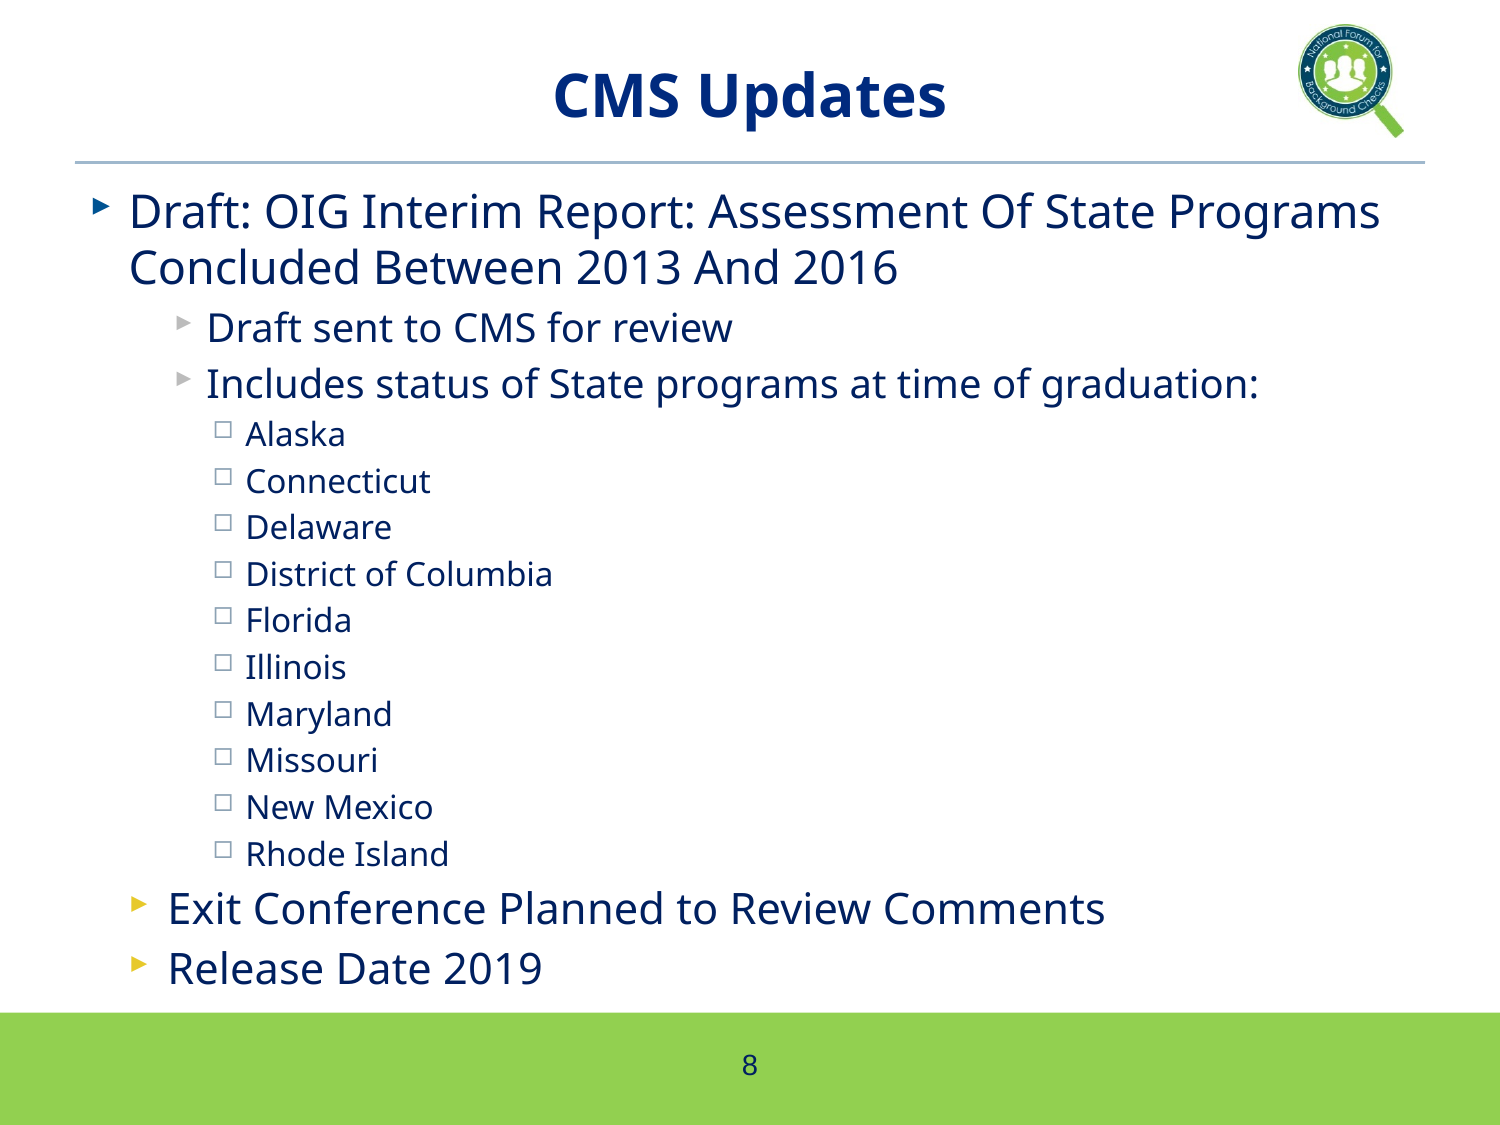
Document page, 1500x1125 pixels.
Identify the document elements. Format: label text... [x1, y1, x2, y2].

slide_number 8 [712, 1038, 788, 1099]
title CMS Updates [0, 24, 1500, 138]
list Draft: OIG Interim Report: Assessment Of State Programs Concluded Between 2013 And 2016 Draft sent to CMS for review Includes status of State programs at time of graduation: Alaska Connecticut Delaware District of Columbia Florida Illinois Maryland Missouri New Mexico Rhode Island Exit Conference Planned to Review Comments Release Date 2019 [75, 174, 1425, 1010]
